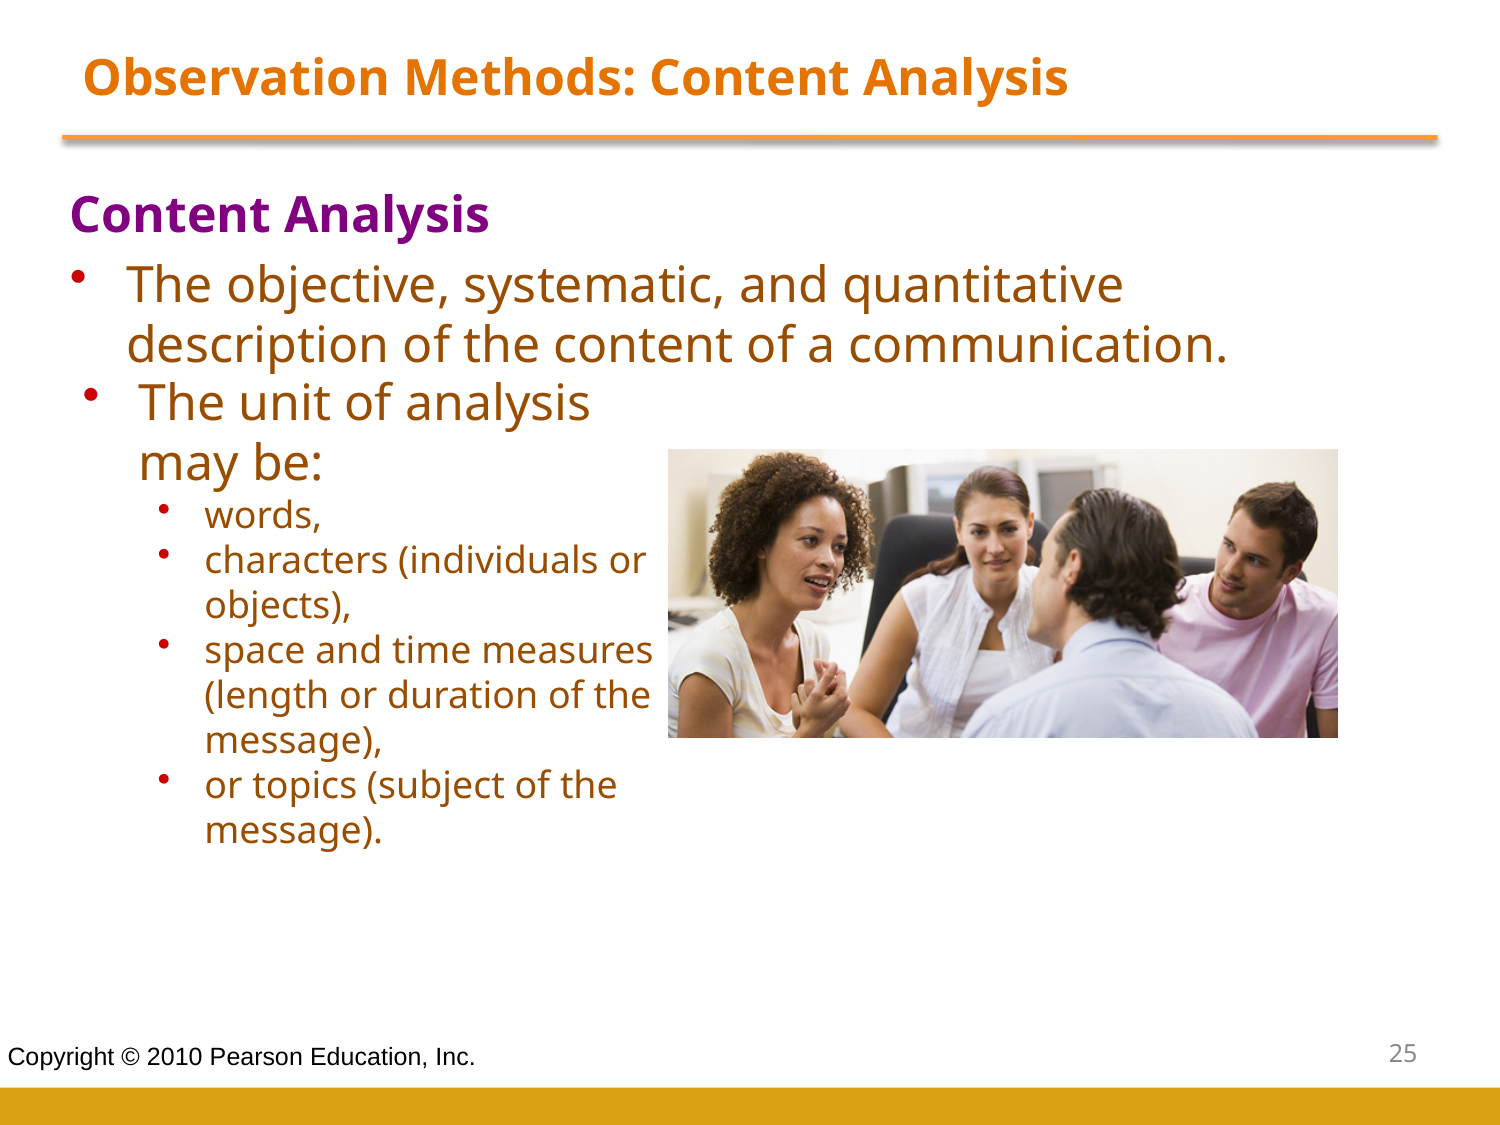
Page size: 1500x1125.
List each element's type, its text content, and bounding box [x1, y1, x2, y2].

picture [667, 449, 1338, 738]
text_box The unit of analysis may be: words, characters (individuals or objects), space and time measures (length or duration of the message), or topics (subject of the message). [75, 363, 678, 858]
list Content Analysis The objective, systematic, and quantitative description of the content of a communication. [61, 174, 1388, 888]
title Observation Methods: Content Analysis [74, 36, 1354, 167]
slide_number 25 [1375, 1031, 1426, 1079]
